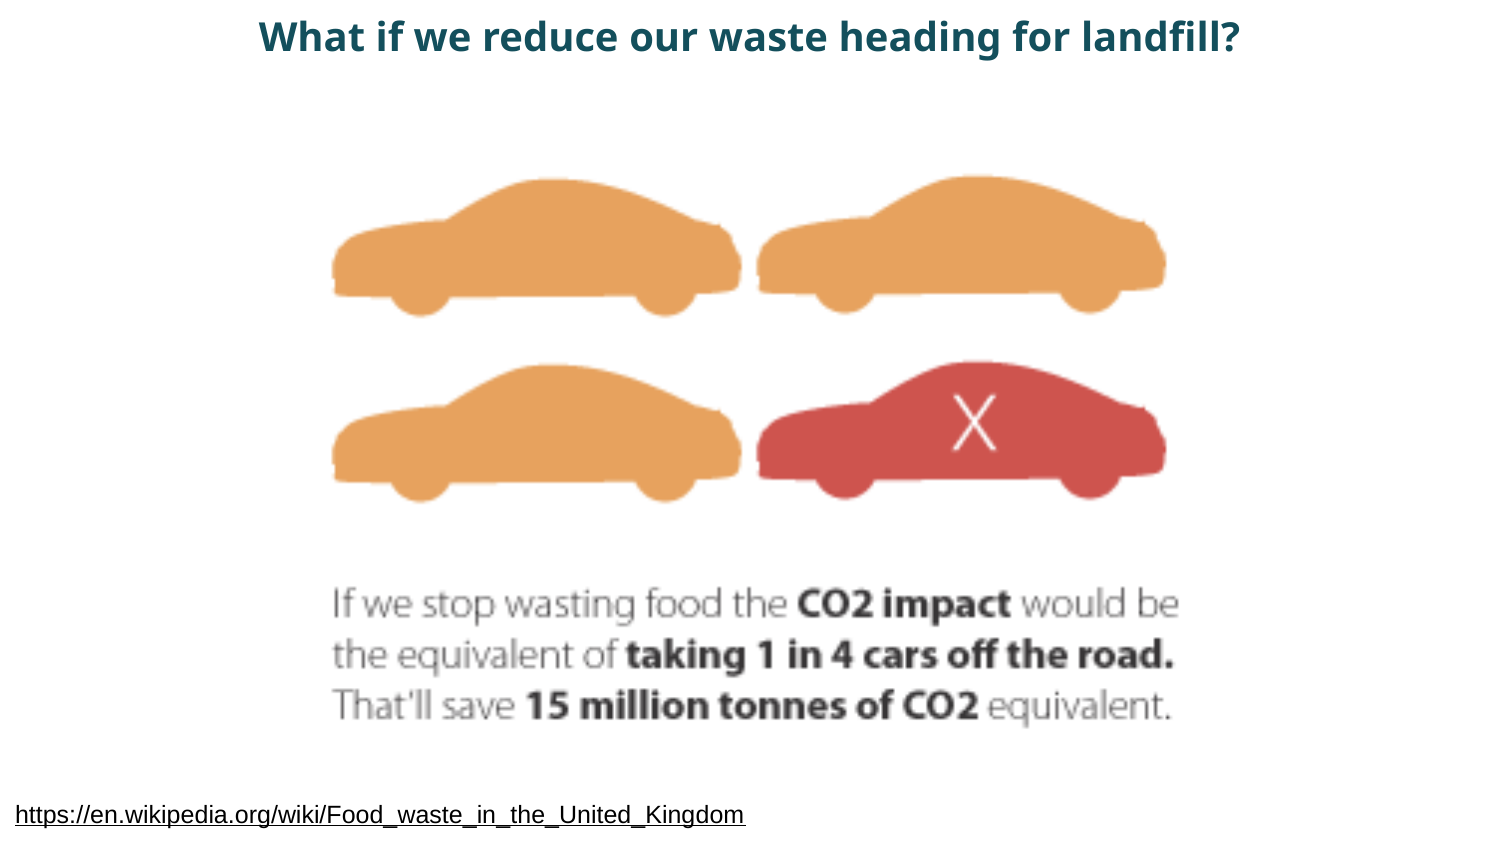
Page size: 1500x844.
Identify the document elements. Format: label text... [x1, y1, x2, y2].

picture [308, 100, 1192, 771]
text_box What if we reduce our waste heading for landfill? [153, 0, 1347, 76]
text_box https://en.wikipedia.org/wiki/Food_waste_in_the_United_Kingdom [0, 783, 1054, 844]
